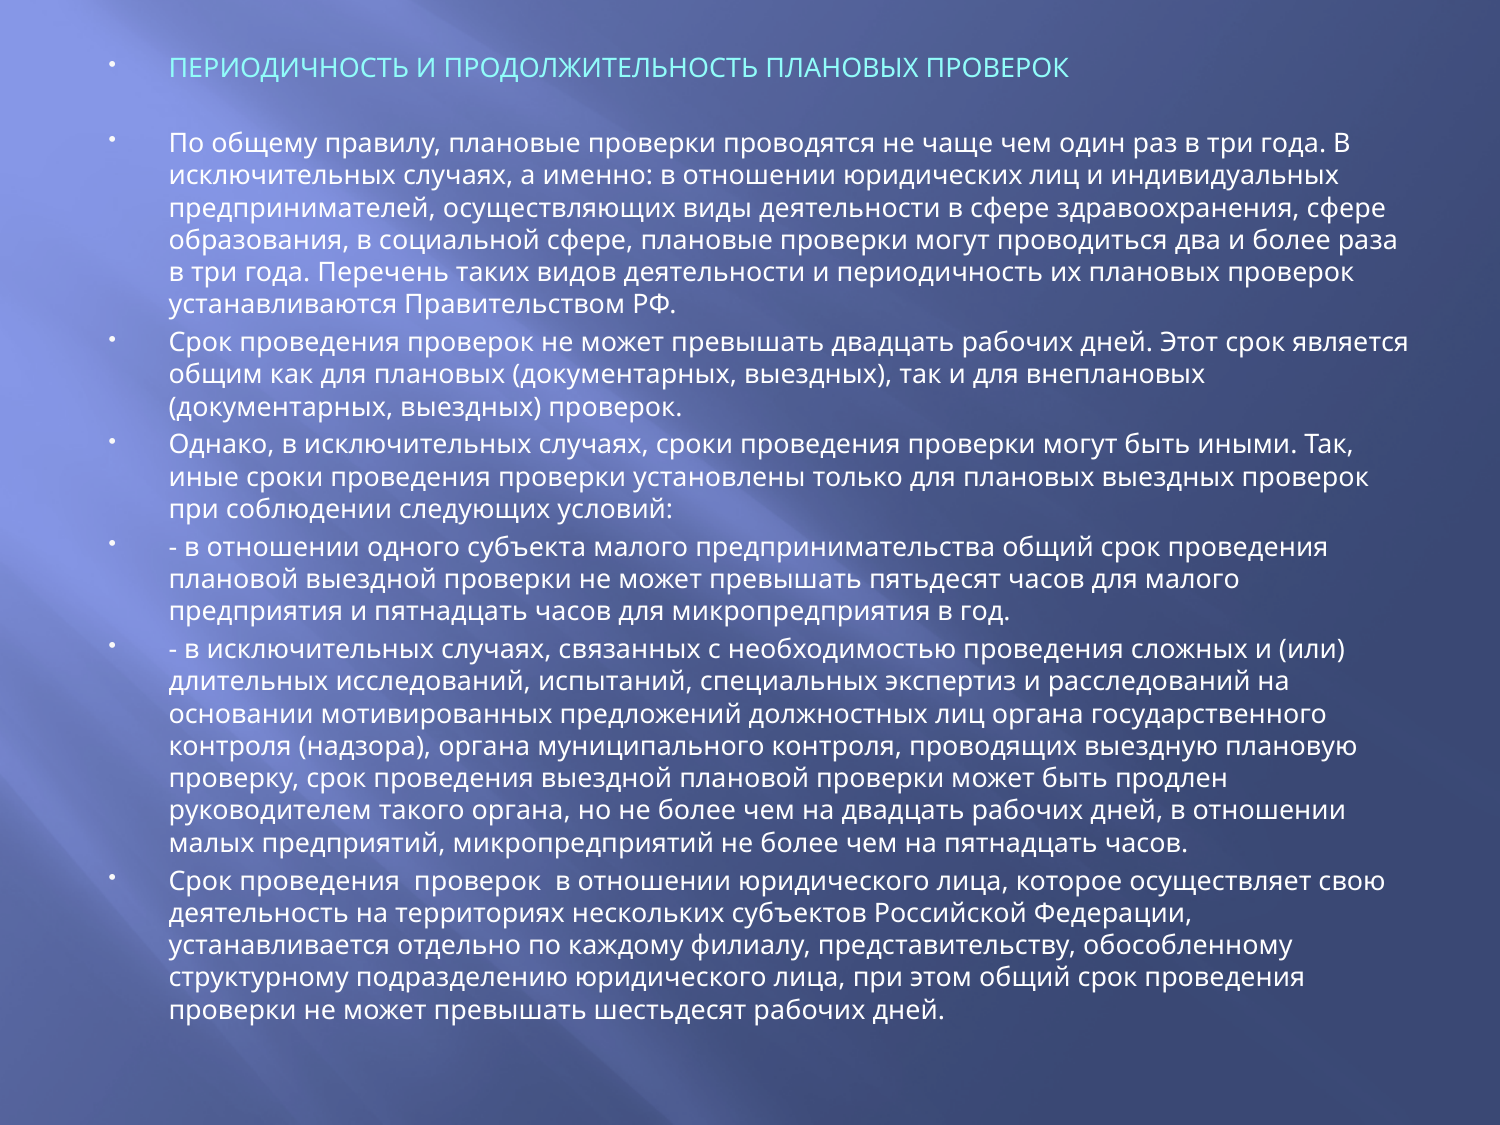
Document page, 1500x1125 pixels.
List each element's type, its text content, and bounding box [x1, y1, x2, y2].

list ПЕРИОДИЧНОСТЬ И ПРОДОЛЖИТЕЛЬНОСТЬ ПЛАНОВЫХ ПРОВЕРОК По общему правилу, плановые проверки проводятся не чаще чем один раз в три года. В исключительных случаях, а именно: в отношении юридических лиц и индивидуальных предпринимателей, осуществляющих виды деятельности в сфере здравоохранения, сфере образования, в социальной сфере, плановые проверки могут проводиться два и более раза в три года. Перечень таких видов деятельности и периодичность их плановых проверок устанавливаются Правительством РФ. Срок проведения проверок не может превышать двадцать рабочих дней. Этот срок является общим как для плановых (документарных, выездных), так и для внеплановых (документарных, выездных) проверок. Однако, в исключительных случаях, сроки проведения проверки могут быть иными. Так, иные сроки проведения проверки установлены только для плановых выездных проверок при соблюдении следующих условий: - в отношении одного субъекта малого предпринимательства общий срок проведения плановой выездной проверки не может превышать пятьдесят часов для малого предприятия и пятнадцать часов для микропредприятия в год. - в исключительных случаях, связанных с необходимостью проведения сложных и (или) длительных исследований, испытаний, специальных экспертиз и расследований на основании мотивированных предложений должностных лиц органа государственного контроля (надзора), органа муниципального контроля, проводящих выездную плановую проверку, срок проведения выездной плановой проверки может быть продлен руководителем такого органа, но не более чем на двадцать рабочих дней, в отношении малых предприятий, микропредприятий не более чем на пятнадцать часов. Срок проведения проверок в отношении юридического лица, которое осуществляет свою деятельность на территориях нескольких субъектов Российской Федерации, устанавливается отдельно по каждому филиалу, представительству, обособленному структурному подразделению юридического лица, при этом общий срок проведения проверки не может превышать шестьдесят рабочих дней. [75, 42, 1425, 1035]
